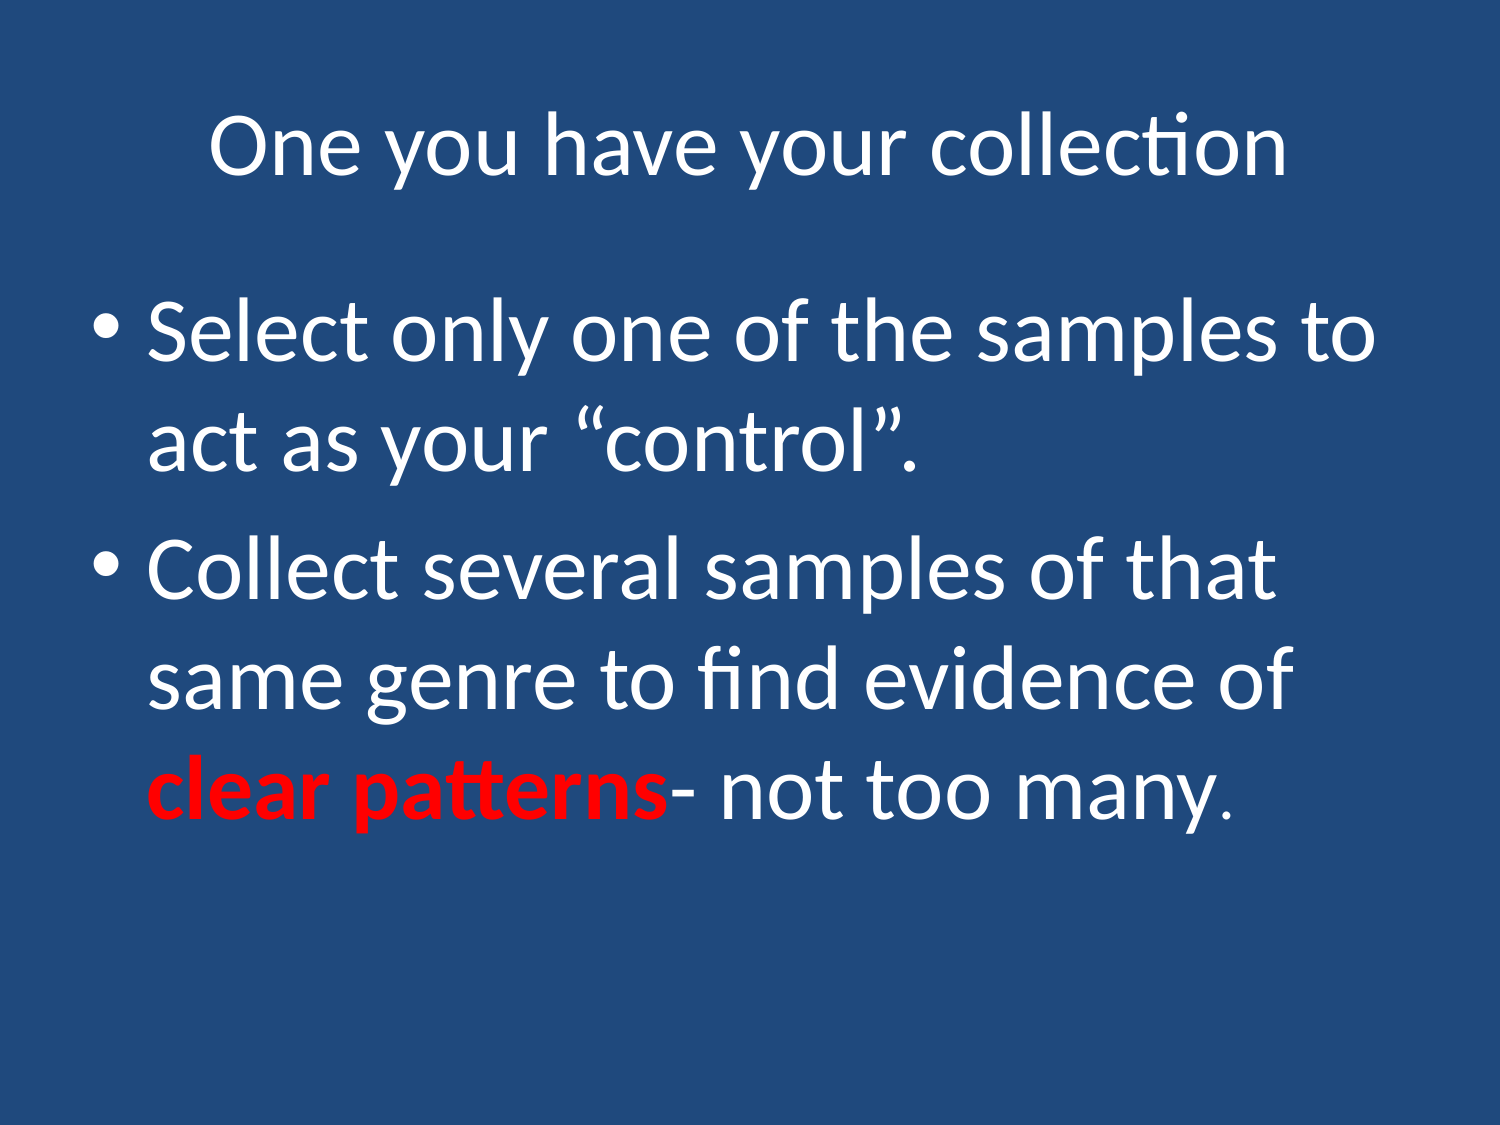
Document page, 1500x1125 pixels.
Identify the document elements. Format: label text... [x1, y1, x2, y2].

list Select only one of the samples to act as your “control”. Collect several samples of that same genre to find evidence of clear patterns- not too many. [75, 262, 1425, 1005]
title One you have your collection [75, 45, 1425, 233]
